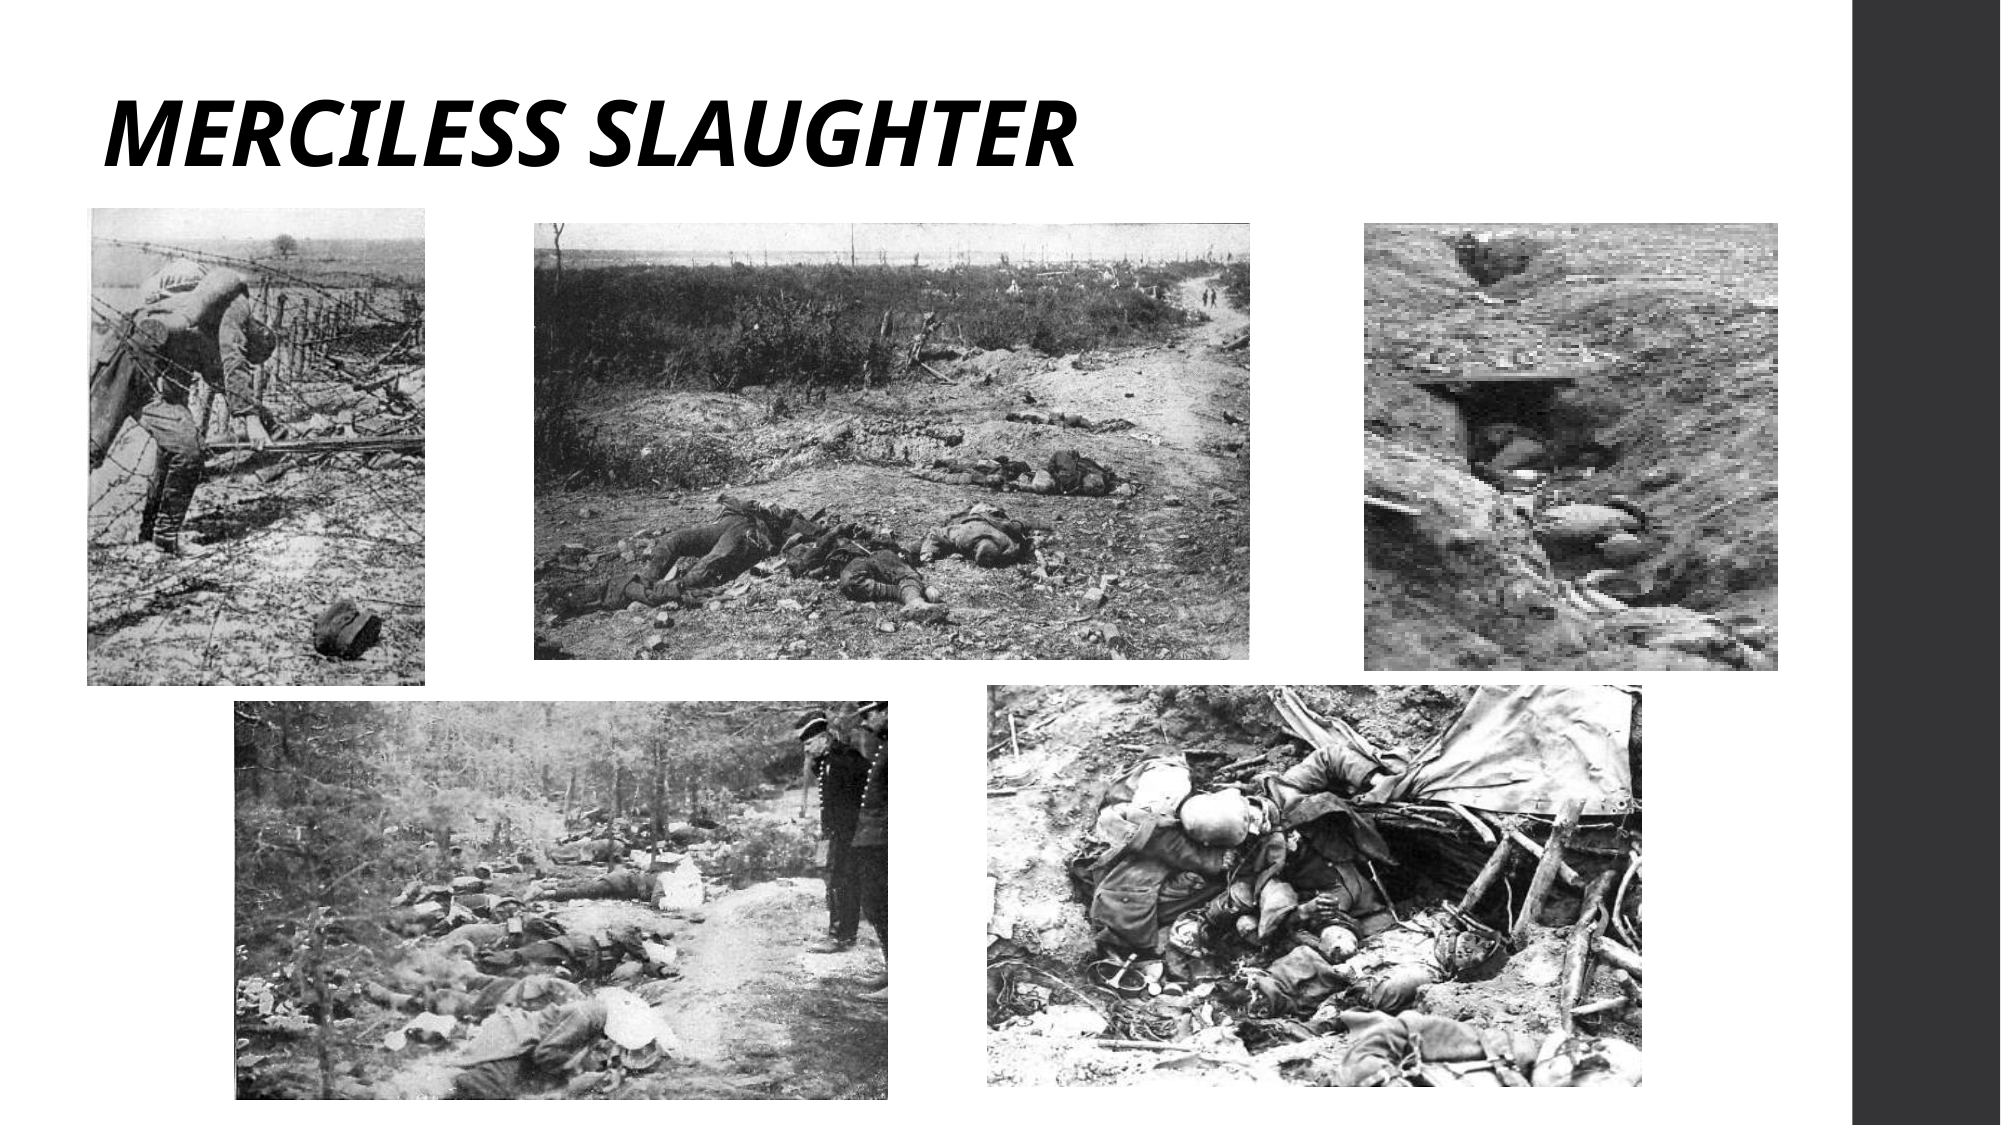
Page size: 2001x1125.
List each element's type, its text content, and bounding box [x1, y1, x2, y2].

picture [533, 223, 1251, 661]
title MERCILESS SLAUGHTER [87, 5, 1888, 194]
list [87, 208, 425, 687]
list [234, 701, 888, 1100]
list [987, 685, 1642, 1088]
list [1363, 223, 1778, 672]
